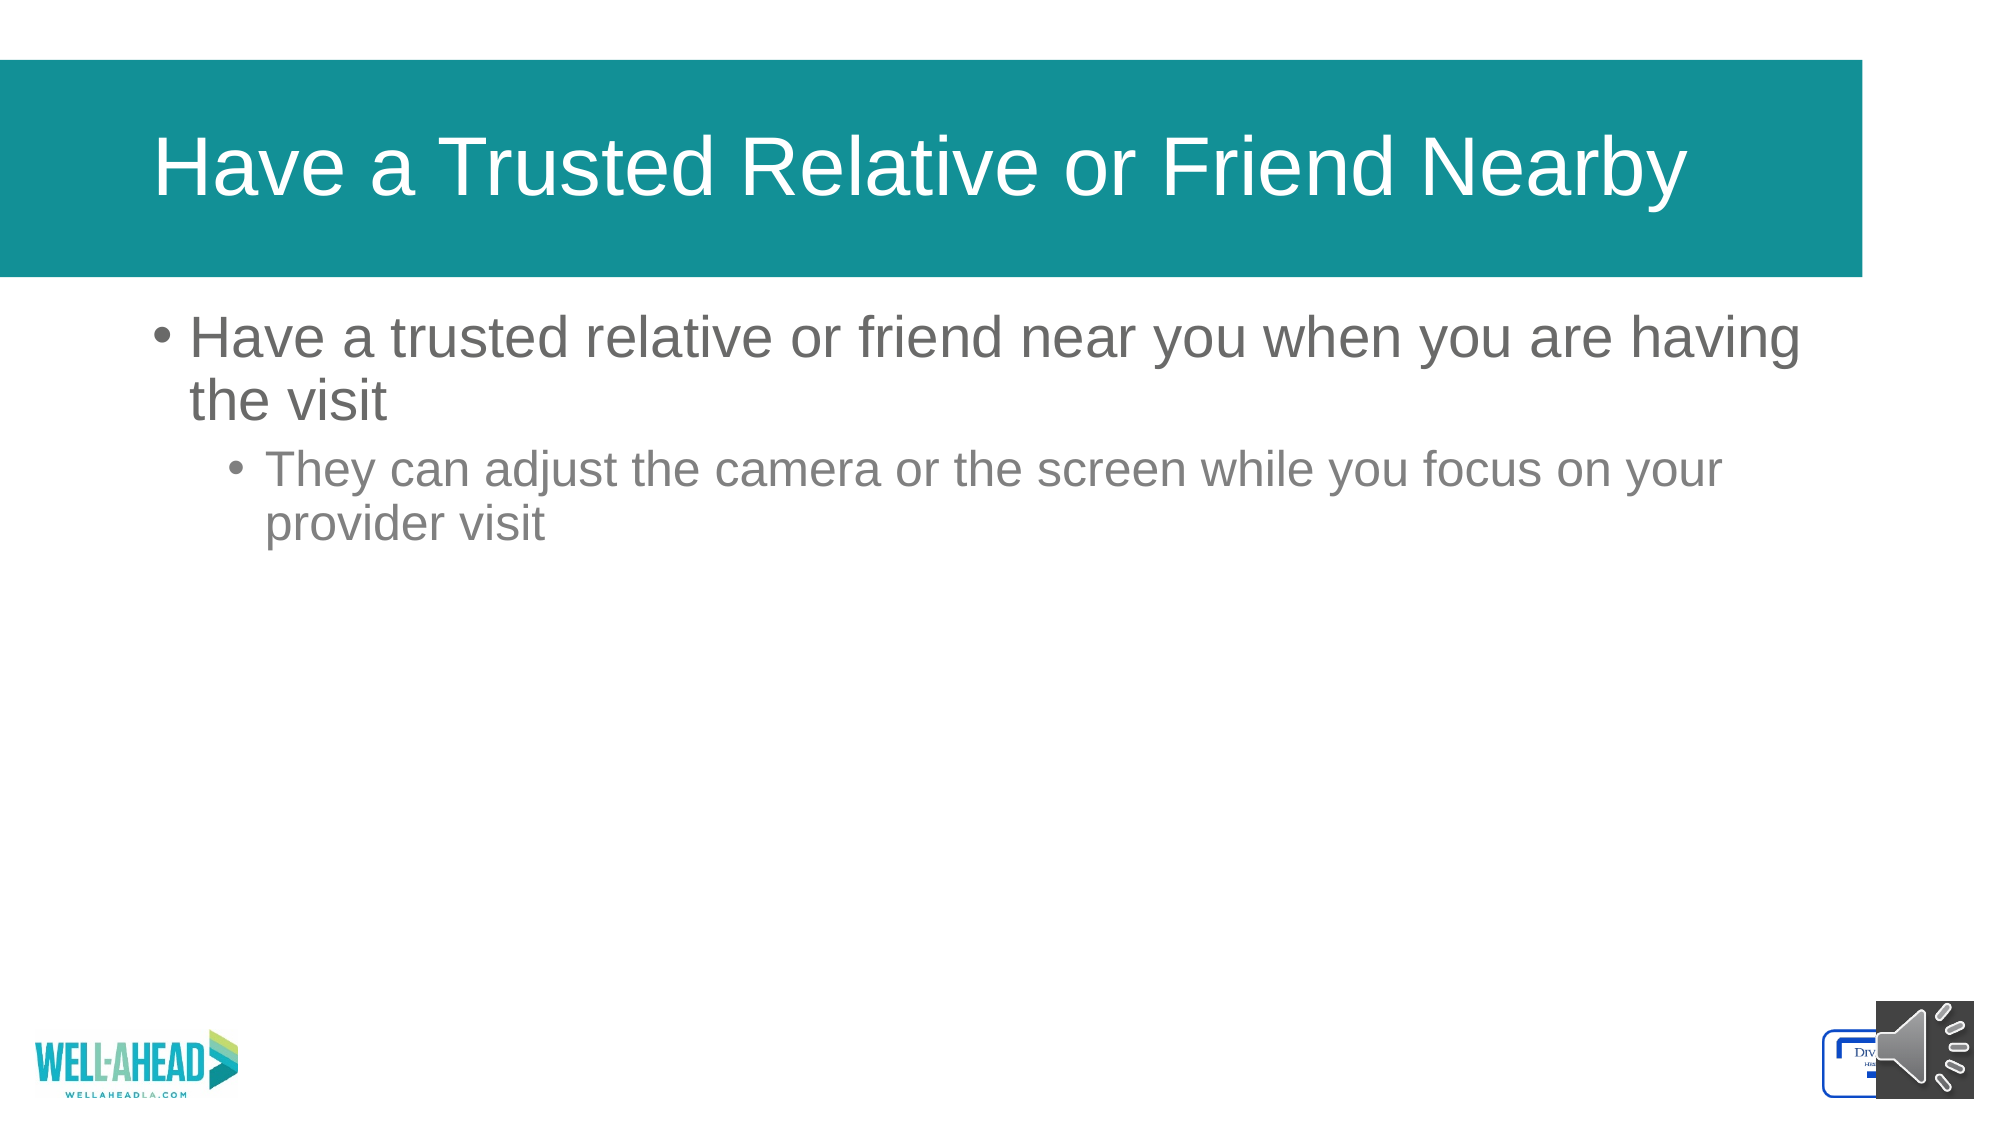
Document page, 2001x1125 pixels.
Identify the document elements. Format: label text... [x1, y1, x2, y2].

title Have a Trusted Relative or Friend Nearby [137, 59, 1863, 278]
picture [35, 1029, 238, 1098]
list Have a trusted relative or friend near you when you are having the visit They can adjust the camera or the screen while you focus on your provider visit [137, 299, 1863, 1014]
picture [1821, 999, 1975, 1100]
